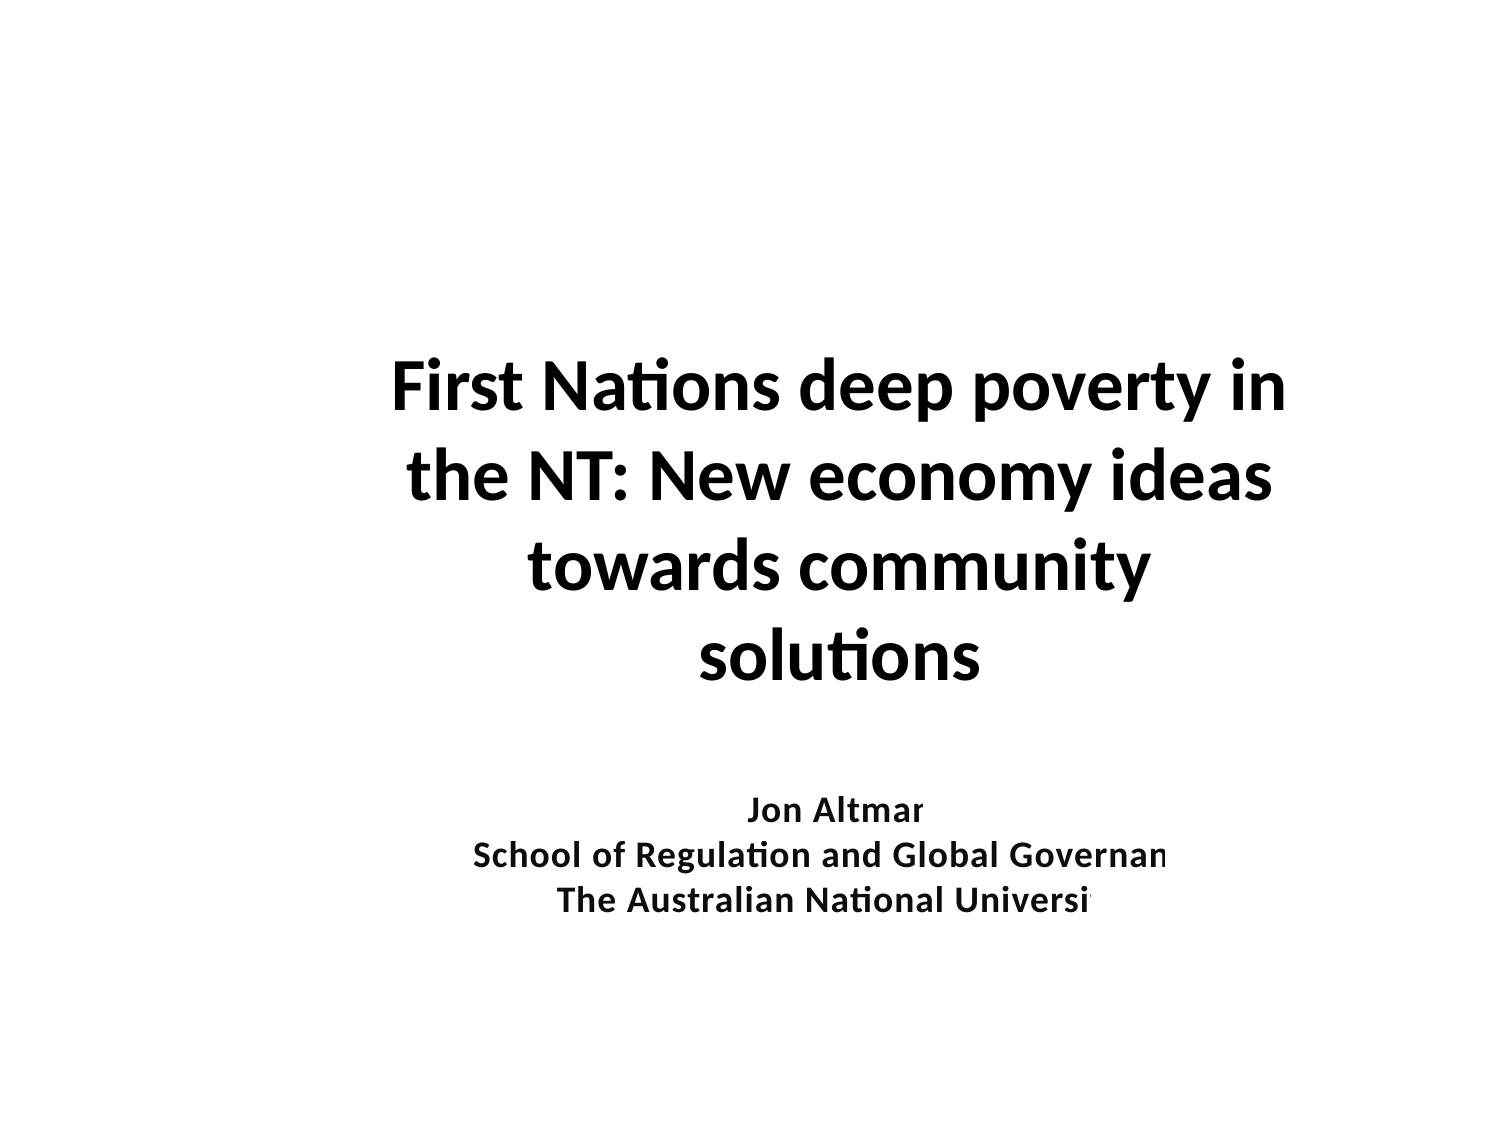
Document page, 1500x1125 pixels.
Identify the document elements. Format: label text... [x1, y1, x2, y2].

text_box First Nations deep poverty in the NT: New economy ideas towards community solutions Jon Altman School of Regulation and Global Governance The Australian National University [375, 327, 1306, 973]
